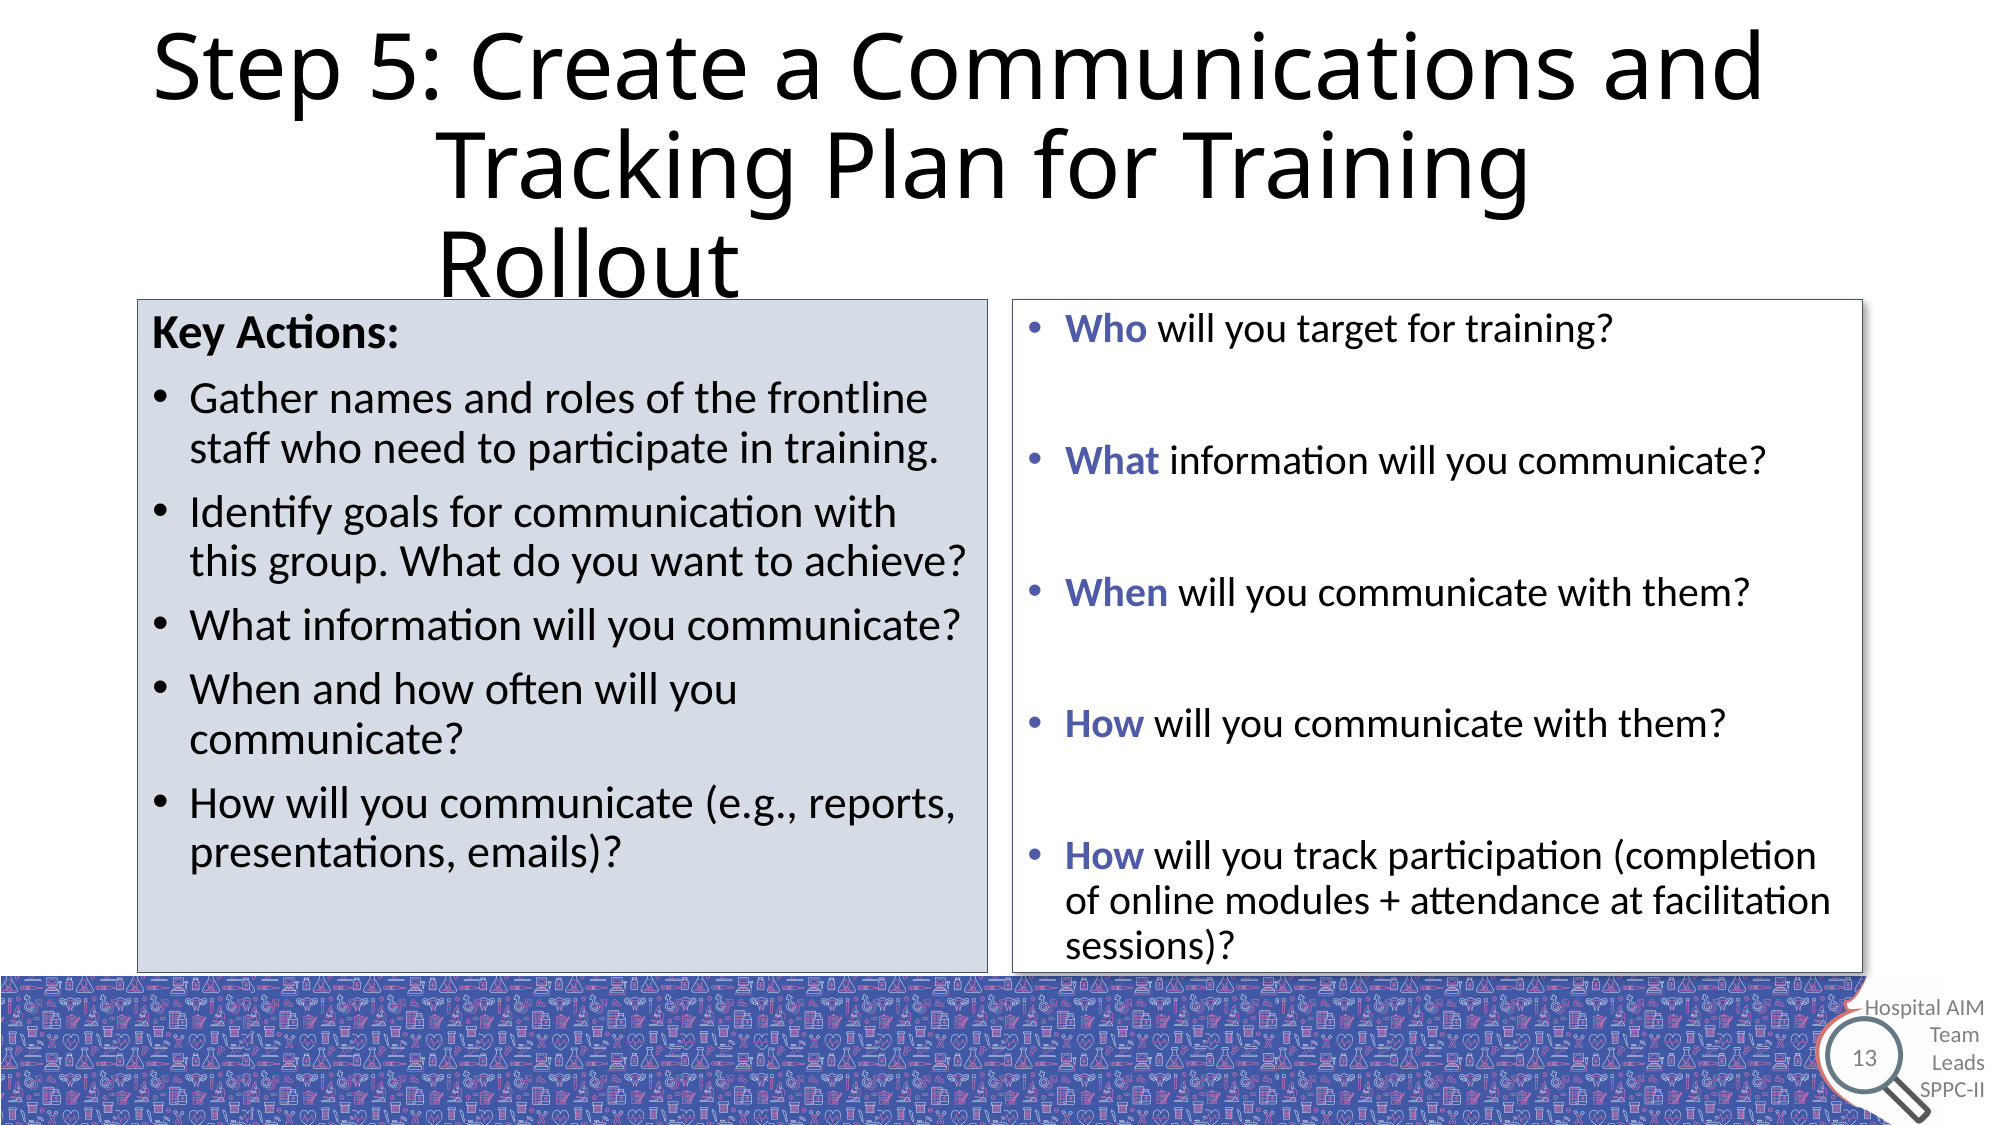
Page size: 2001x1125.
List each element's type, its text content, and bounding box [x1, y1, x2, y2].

title Step 5: Create a Communications and Tracking Plan for Training Rollout [137, 59, 1863, 278]
slide_number 13 [1829, 1026, 1900, 1087]
list Key Actions: Gather names and roles of the frontline staff who need to participate in training. Identify goals for communication with this group. What do you want to achieve? What information will you communicate? When and how often will you communicate? How will you communicate (e.g., reports, presentations, emails)? [137, 299, 988, 973]
list Who will you target for training? What information will you communicate? When will you communicate with them? How will you communicate with them? How will you track participation (completion of online modules + attendance at facilitation sessions)? [1012, 299, 1863, 973]
picture [0, 976, 1992, 1125]
